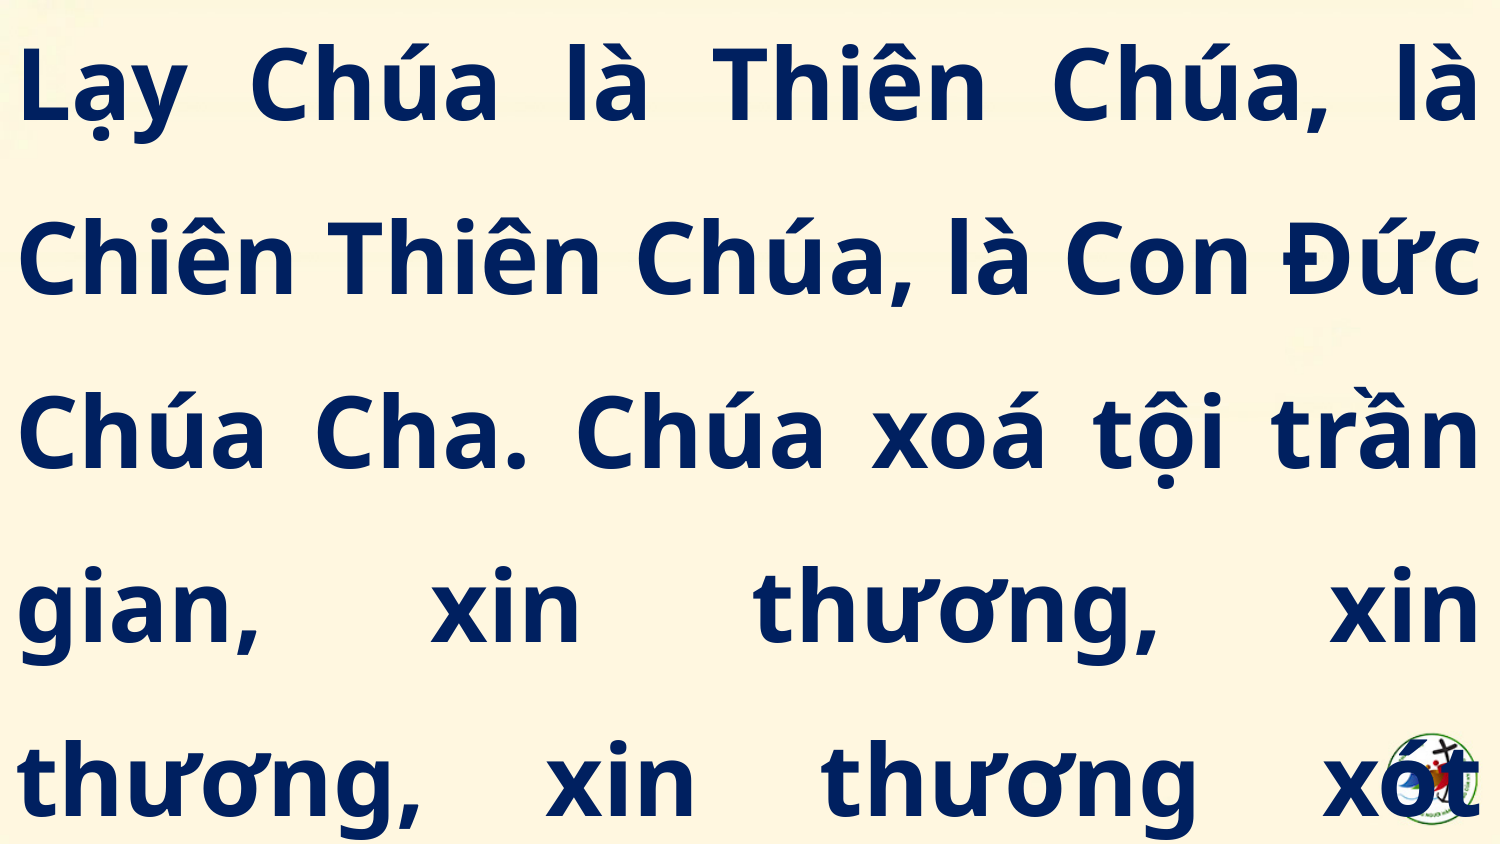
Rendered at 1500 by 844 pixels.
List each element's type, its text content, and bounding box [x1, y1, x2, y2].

list Lạy Chúa là Thiên Chúa, là Chiên Thiên Chúa, là Con Đức Chúa Cha. Chúa xoá tội trần gian, xin thương, xin thương, xin thương xót chúng con. [0, 0, 1500, 844]
